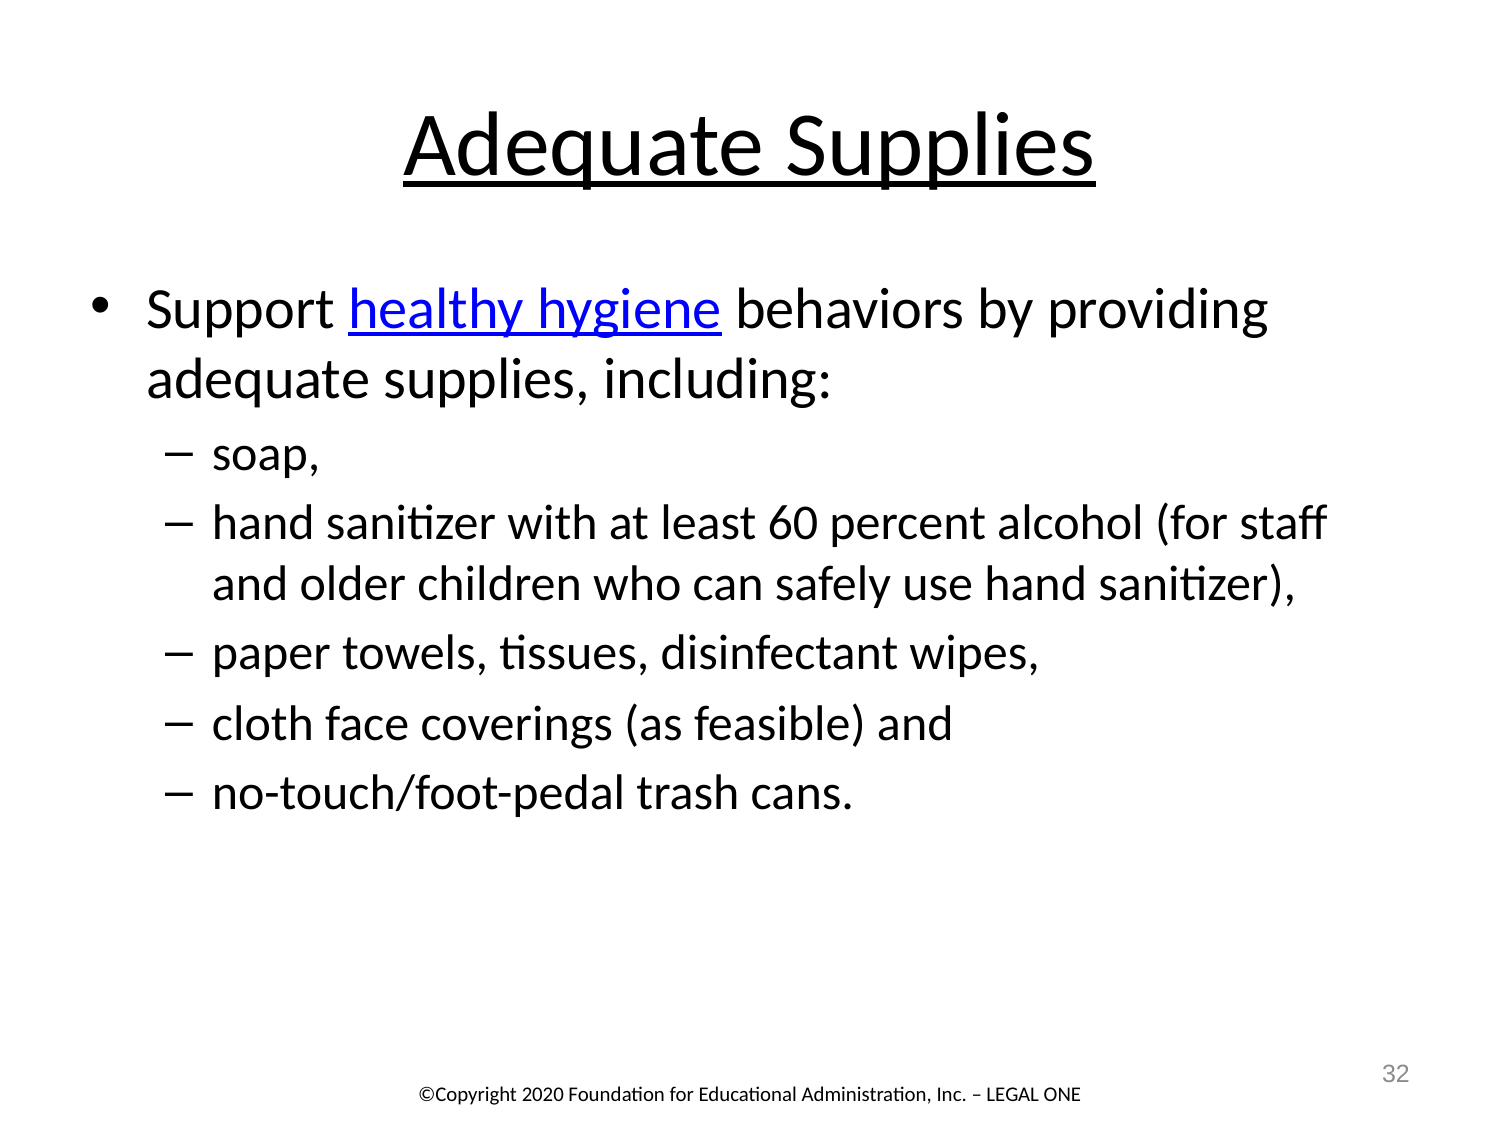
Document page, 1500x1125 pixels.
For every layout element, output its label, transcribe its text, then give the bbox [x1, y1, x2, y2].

title Adequate Supplies [75, 45, 1425, 233]
list Support healthy hygiene behaviors by providing adequate supplies, including: soap, hand sanitizer with at least 60 percent alcohol (for staff and older children who can safely use hand sanitizer), paper towels, tissues, disinfectant wipes, cloth face coverings (as feasible) and no-touch/foot-pedal trash cans. [75, 262, 1425, 1005]
slide_number 32 [1074, 1042, 1425, 1103]
